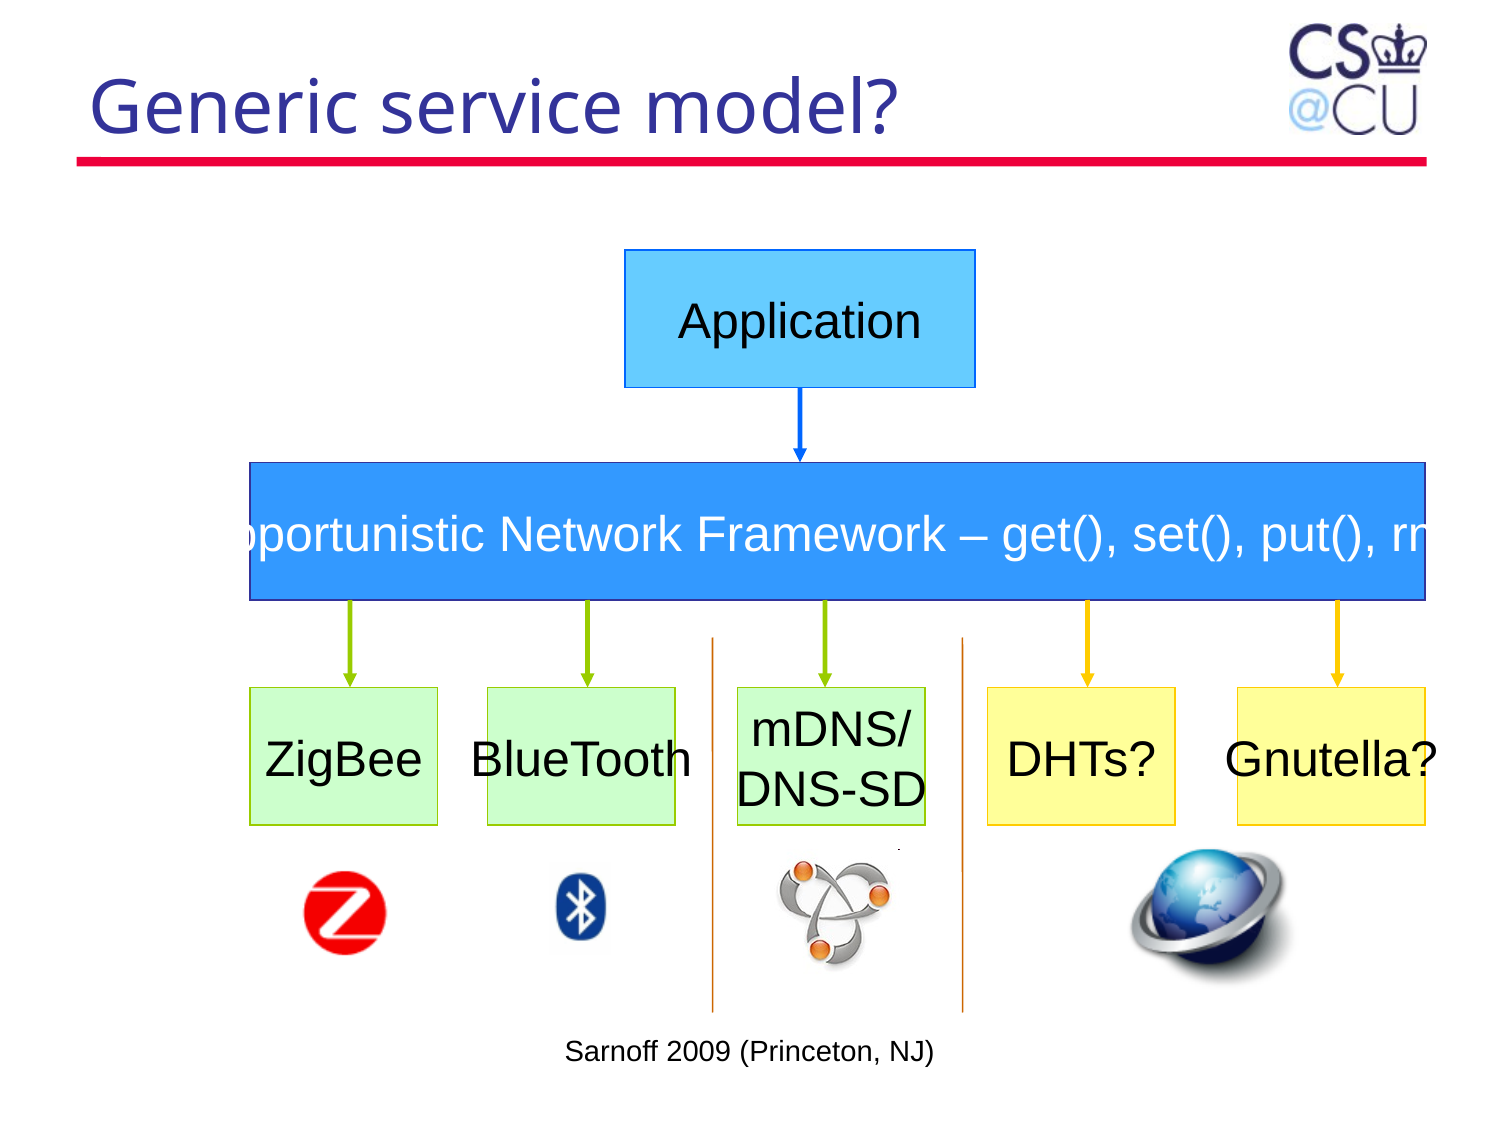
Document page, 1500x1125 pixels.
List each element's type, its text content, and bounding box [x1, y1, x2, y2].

text_box [581, 599, 594, 688]
text_box [1081, 599, 1094, 688]
text_box BlueTooth [487, 687, 675, 825]
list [1112, 837, 1315, 996]
text_box DHTs? [987, 687, 1175, 825]
text_box [793, 387, 807, 463]
text_box [818, 599, 832, 688]
text_box ZigBee [249, 687, 438, 825]
text_box Application [624, 249, 975, 388]
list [299, 862, 390, 960]
footer Sarnoff 2009 (Princeton, NJ) [512, 1024, 988, 1103]
text_box [343, 599, 357, 688]
text_box [1331, 599, 1344, 688]
picture [1289, 23, 1427, 135]
text_box Gnutella? [1237, 687, 1425, 825]
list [774, 849, 901, 976]
text_box mDNS/ DNS-SD [737, 687, 925, 825]
text_box Opportunistic Network Framework – get(), set(), put(), rm() [249, 462, 1425, 600]
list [549, 862, 612, 955]
title Generic service model? [73, 25, 1424, 182]
